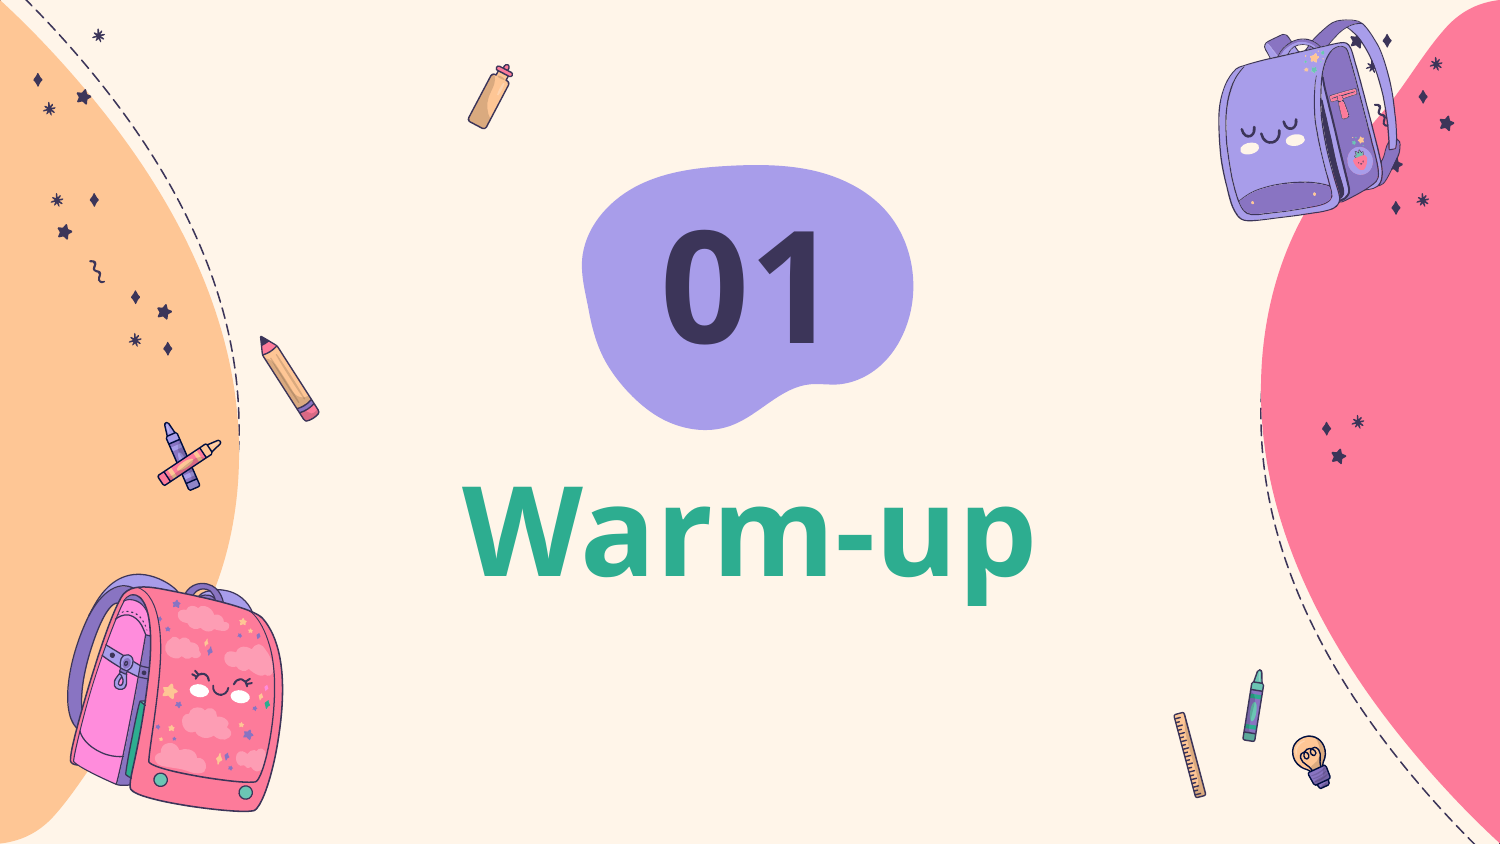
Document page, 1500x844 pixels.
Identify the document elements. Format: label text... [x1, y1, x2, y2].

text_box [878, 202, 914, 368]
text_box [1242, 668, 1265, 743]
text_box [156, 421, 222, 492]
title 01 [622, 172, 878, 391]
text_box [1173, 711, 1207, 799]
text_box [259, 335, 321, 422]
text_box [62, 578, 292, 803]
text_box [581, 195, 622, 386]
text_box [471, 62, 513, 132]
text_box [677, 165, 820, 172]
title Warm-up [289, 436, 1211, 647]
text_box [627, 391, 789, 431]
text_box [1290, 735, 1332, 790]
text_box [1212, 30, 1399, 214]
